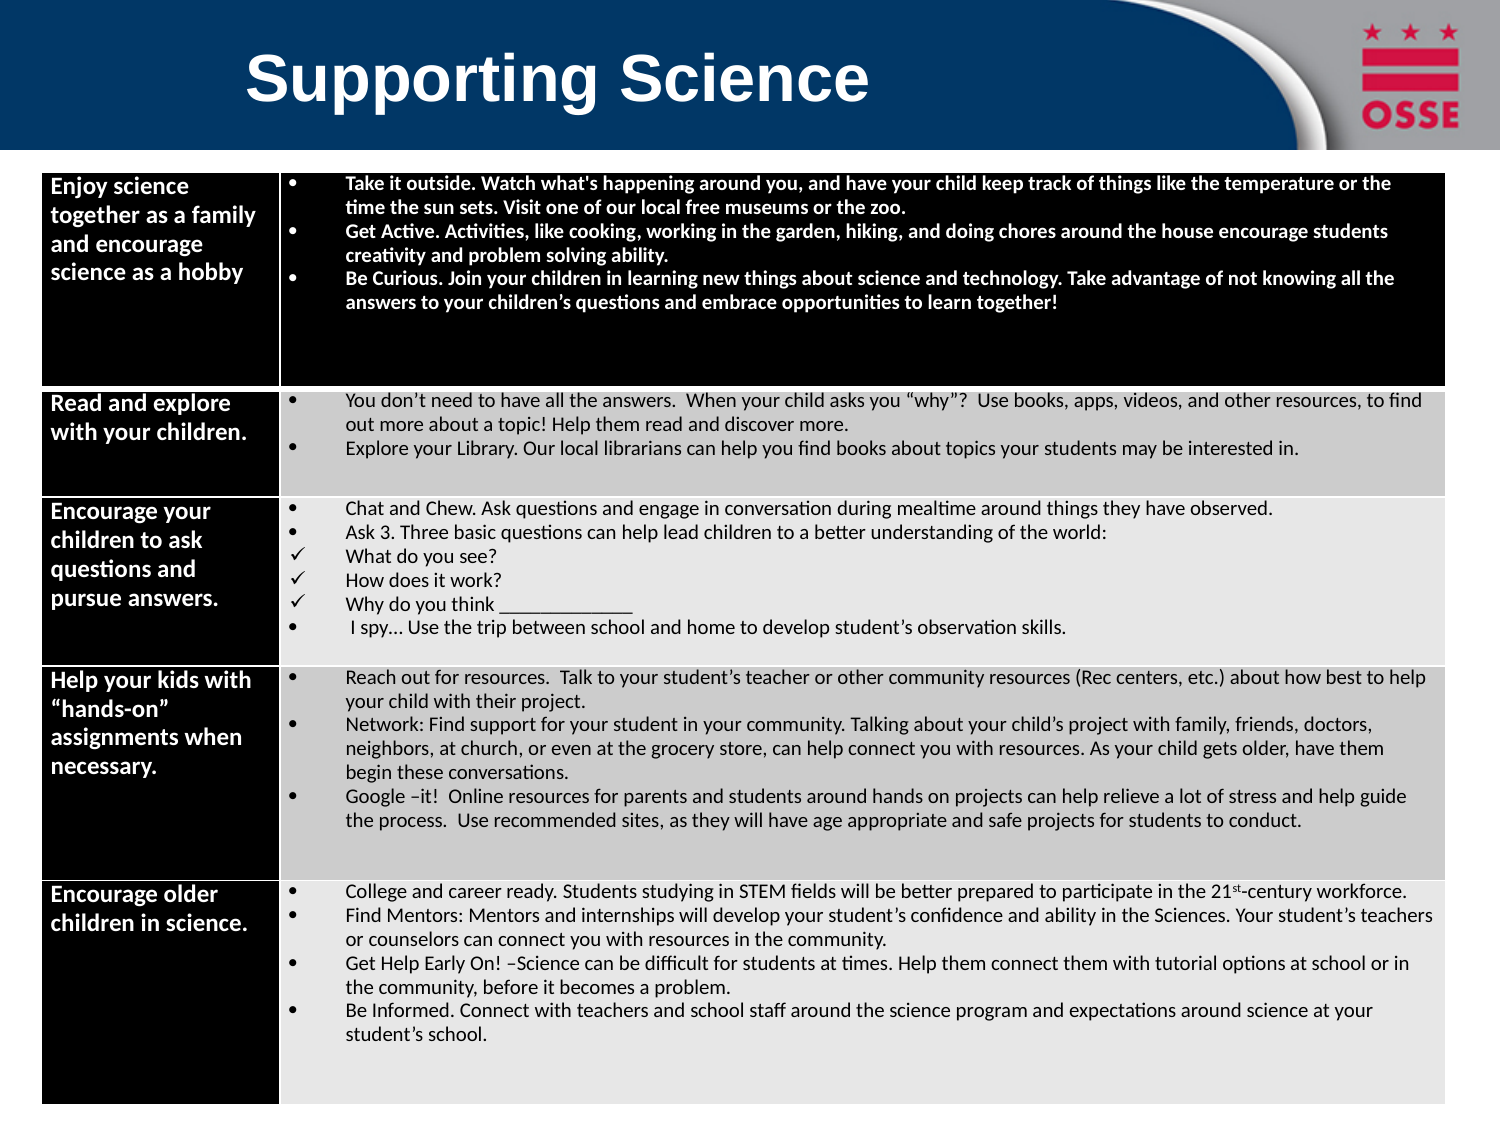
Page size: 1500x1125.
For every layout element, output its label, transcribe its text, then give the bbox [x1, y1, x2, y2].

table_cell Read and explore with your children. [42, 392, 279, 496]
picture [0, 0, 1500, 150]
table_cell Help your kids with “hands-on” assignments when necessary. [42, 667, 279, 880]
table_cell Encourage your children to ask questions and pursue answers. [42, 498, 279, 665]
table_cell College and career ready. Students studying in STEM fields will be better prepared to participate in the 21st-century workforce. Find Mentors: Mentors and internships will develop your student’s confidence and ability in the Sciences. Your student’s teachers or counselors can connect you with resources in the community. Get Help Early On! –Science can be difficult for students at times. Help them connect them with tutorial options at school or in the community, before it becomes a problem. Be Informed. Connect with teachers and school staff around the science program and expectations around science at your student’s school. [281, 881, 1445, 1104]
table_header Take it outside. Watch what's happening around you, and have your child keep track of things like the temperature or the time the sun sets. Visit one of our local free museums or the zoo. Get Active. Activities, like cooking, working in the garden, hiking, and doing chores around the house encourage students creativity and problem solving ability. Be Curious. Join your children in learning new things about science and technology. Take advantage of not knowing all the answers to your children’s questions and embrace opportunities to learn together! [281, 173, 1445, 386]
table_cell You don’t need to have all the answers. When your child asks you “why”? Use books, apps, videos, and other resources, to find out more about a topic! Help them read and discover more. Explore your Library. Our local librarians can help you find books about topics your students may be interested in. [281, 392, 1445, 496]
table_header Enjoy science together as a family and encourage science as a hobby [42, 173, 279, 386]
title Supporting Science [19, 17, 1098, 132]
table_cell Reach out for resources. Talk to your student’s teacher or other community resources (Rec centers, etc.) about how best to help your child with their project. Network: Find support for your student in your community. Talking about your child’s project with family, friends, doctors, neighbors, at church, or even at the grocery store, can help connect you with resources. As your child gets older, have them begin these conversations. Google –it! Online resources for parents and students around hands on projects can help relieve a lot of stress and help guide the process. Use recommended sites, as they will have age appropriate and safe projects for students to conduct. [281, 667, 1445, 880]
table_cell Chat and Chew. Ask questions and engage in conversation during mealtime around things they have observed. Ask 3. Three basic questions can help lead children to a better understanding of the world: What do you see? How does it work? Why do you think _____________ I spy… Use the trip between school and home to develop student’s observation skills. [281, 498, 1445, 665]
table_cell Encourage older children in science. [42, 881, 279, 1104]
